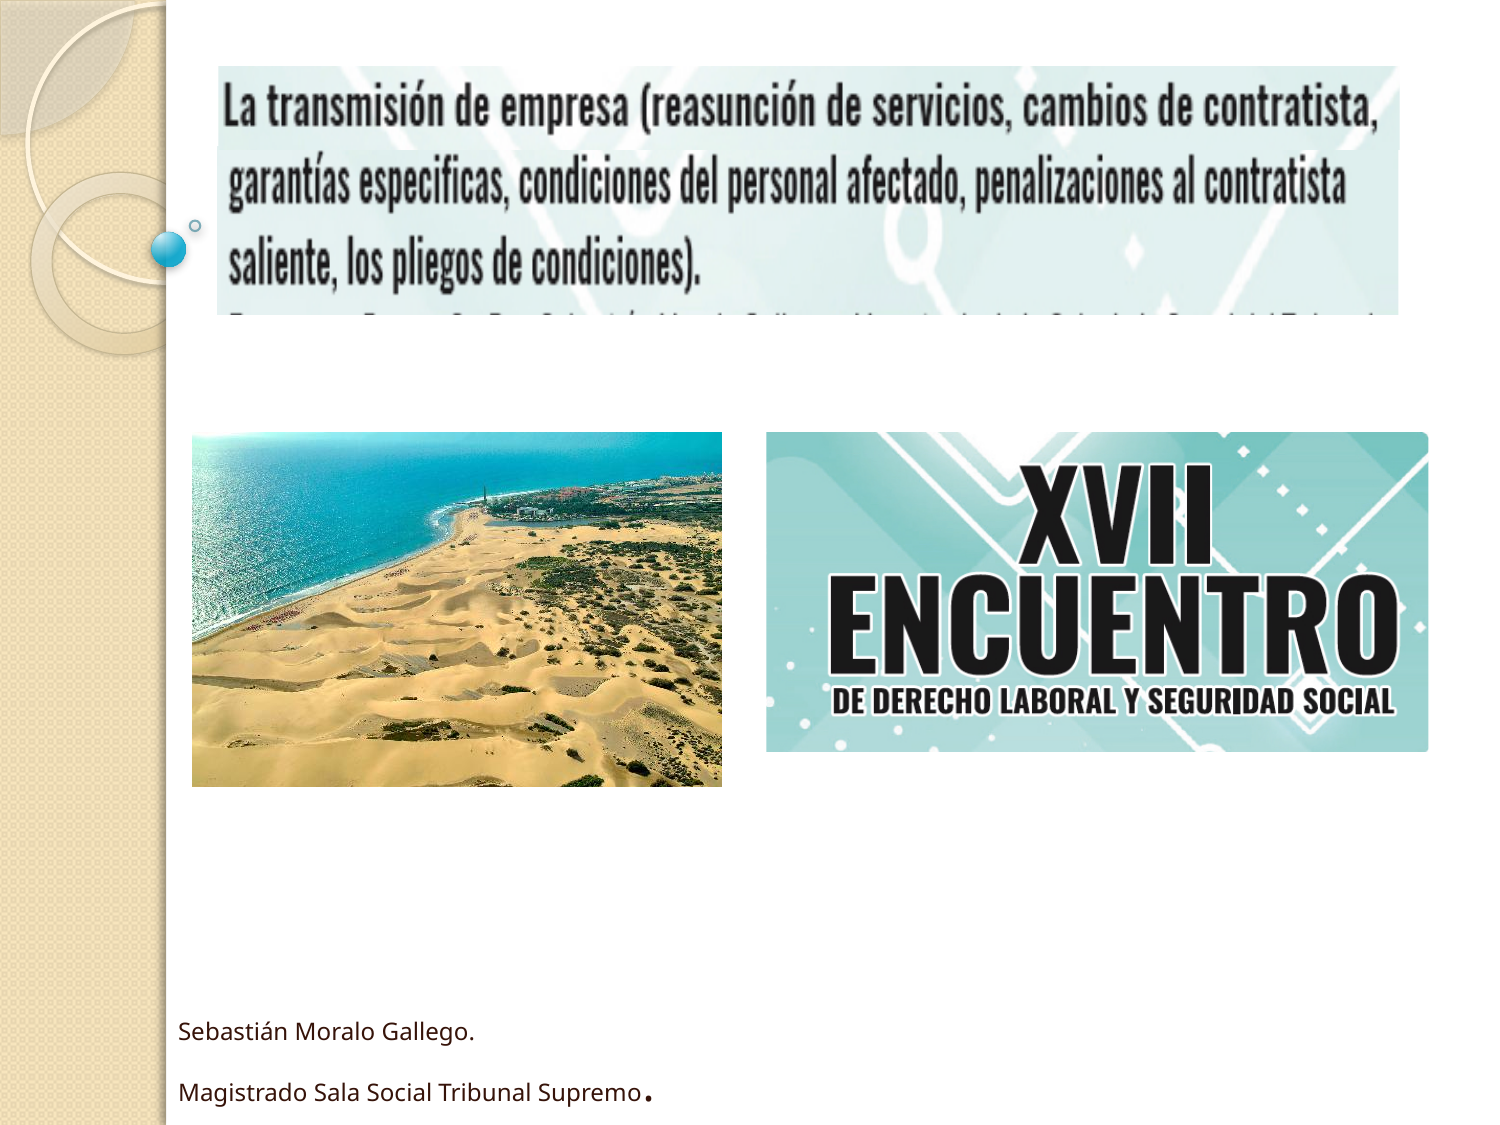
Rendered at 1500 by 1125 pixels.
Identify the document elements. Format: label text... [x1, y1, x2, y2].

picture [766, 432, 1429, 752]
subtitle Sebastián Moralo Gallego. Magistrado Sala Social Tribunal Supremo. [159, 952, 1387, 1118]
picture [191, 432, 722, 788]
picture [216, 66, 1400, 315]
